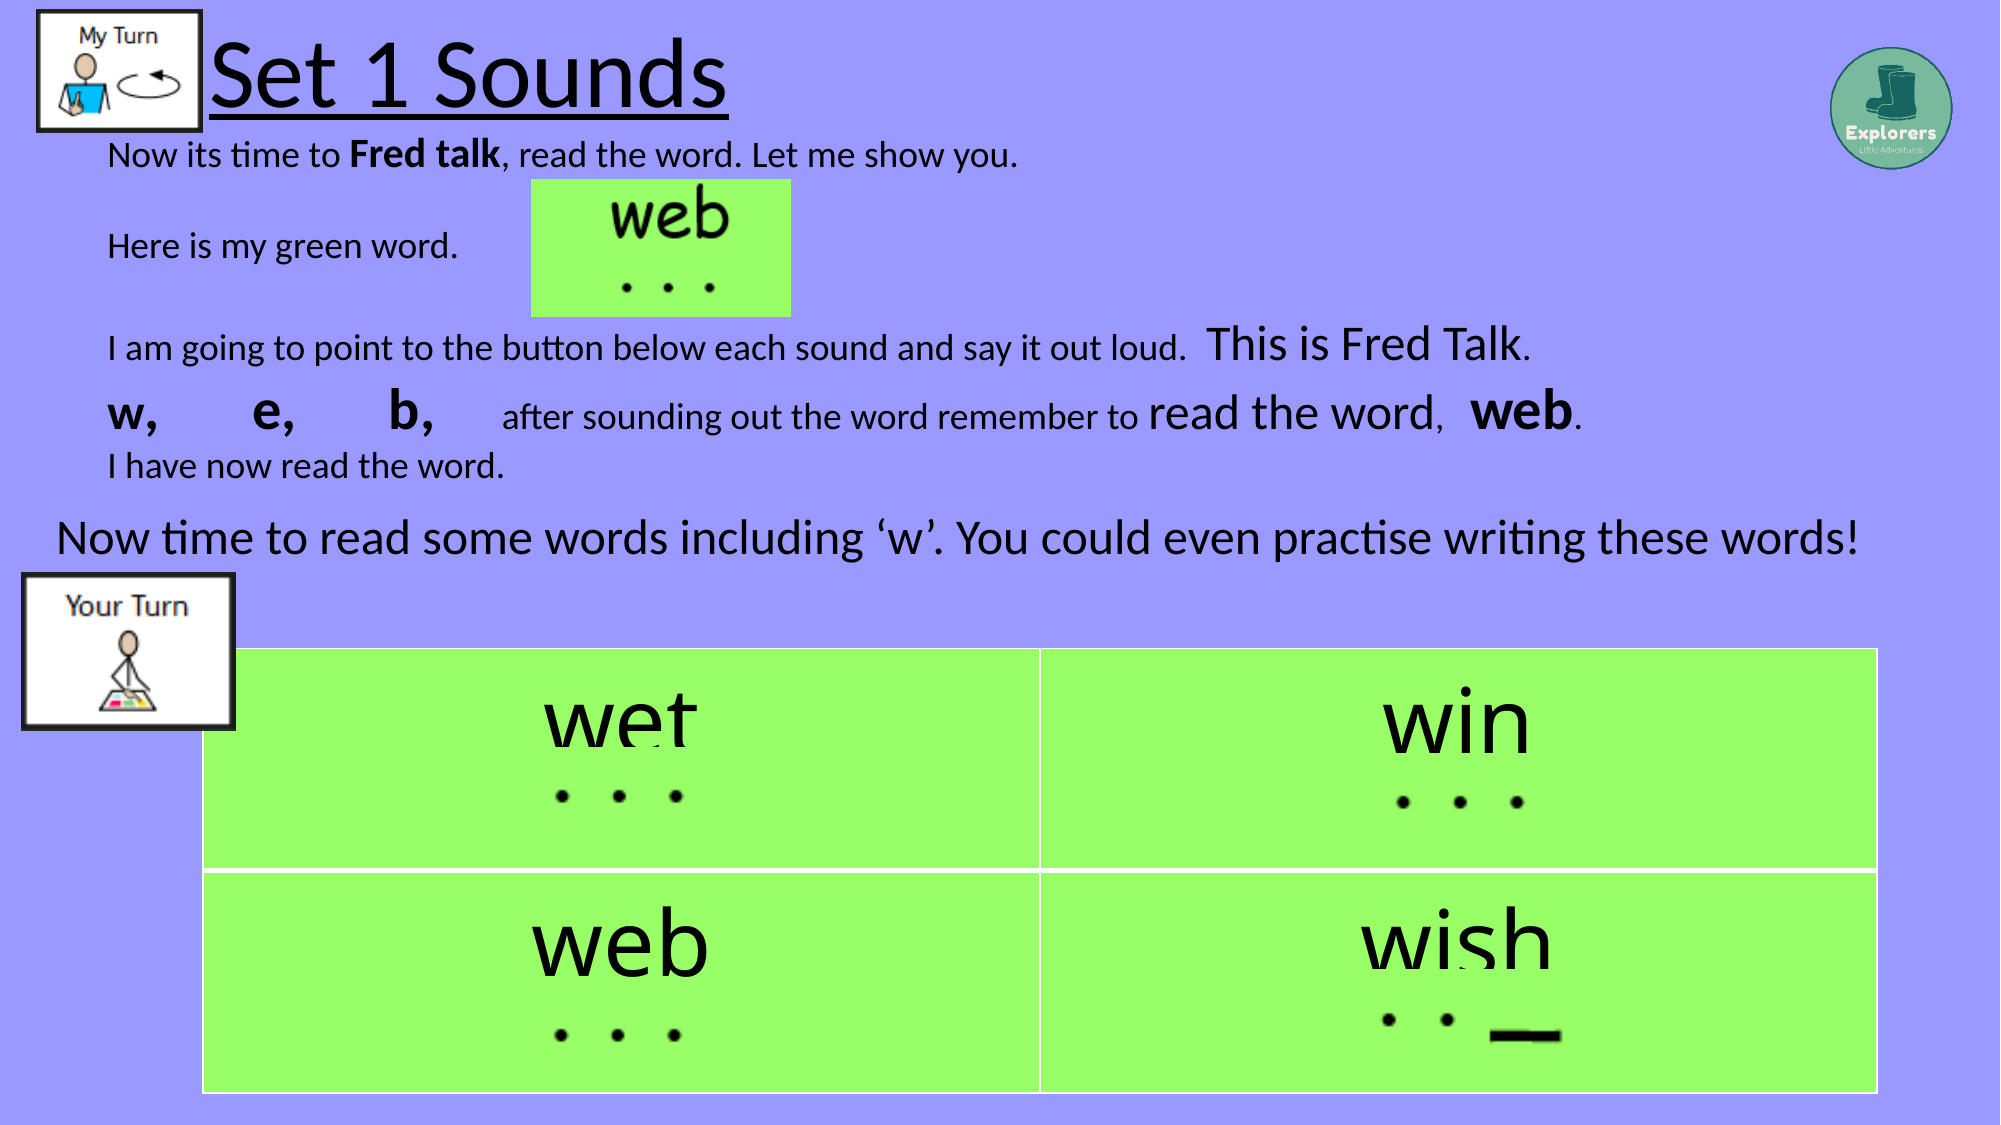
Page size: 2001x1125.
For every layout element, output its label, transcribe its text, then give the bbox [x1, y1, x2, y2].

picture [1373, 753, 1569, 836]
table_header wet [204, 649, 1039, 868]
text_box Set 1 Sounds [194, 0, 997, 118]
picture [36, 9, 203, 133]
picture [532, 747, 728, 830]
table_header win [1041, 649, 1876, 868]
text_box Now time to read some words including ‘w’. You could even practise writing these words! [41, 497, 2000, 572]
picture [1799, 16, 1983, 200]
picture [530, 986, 726, 1069]
table_cell web [204, 873, 1039, 1092]
picture [530, 179, 791, 317]
table_cell wish [1041, 873, 1876, 1092]
picture [1349, 969, 1635, 1052]
picture [21, 572, 236, 732]
text_box Now its time to Fred talk, read the word. Let me show you. Here is my green word. I am going to point to the button below each sound and say it out loud. This is Fred Talk. w, e, b, after sounding out the word remember to read the word, web. I have now read the word. [92, 118, 1826, 494]
